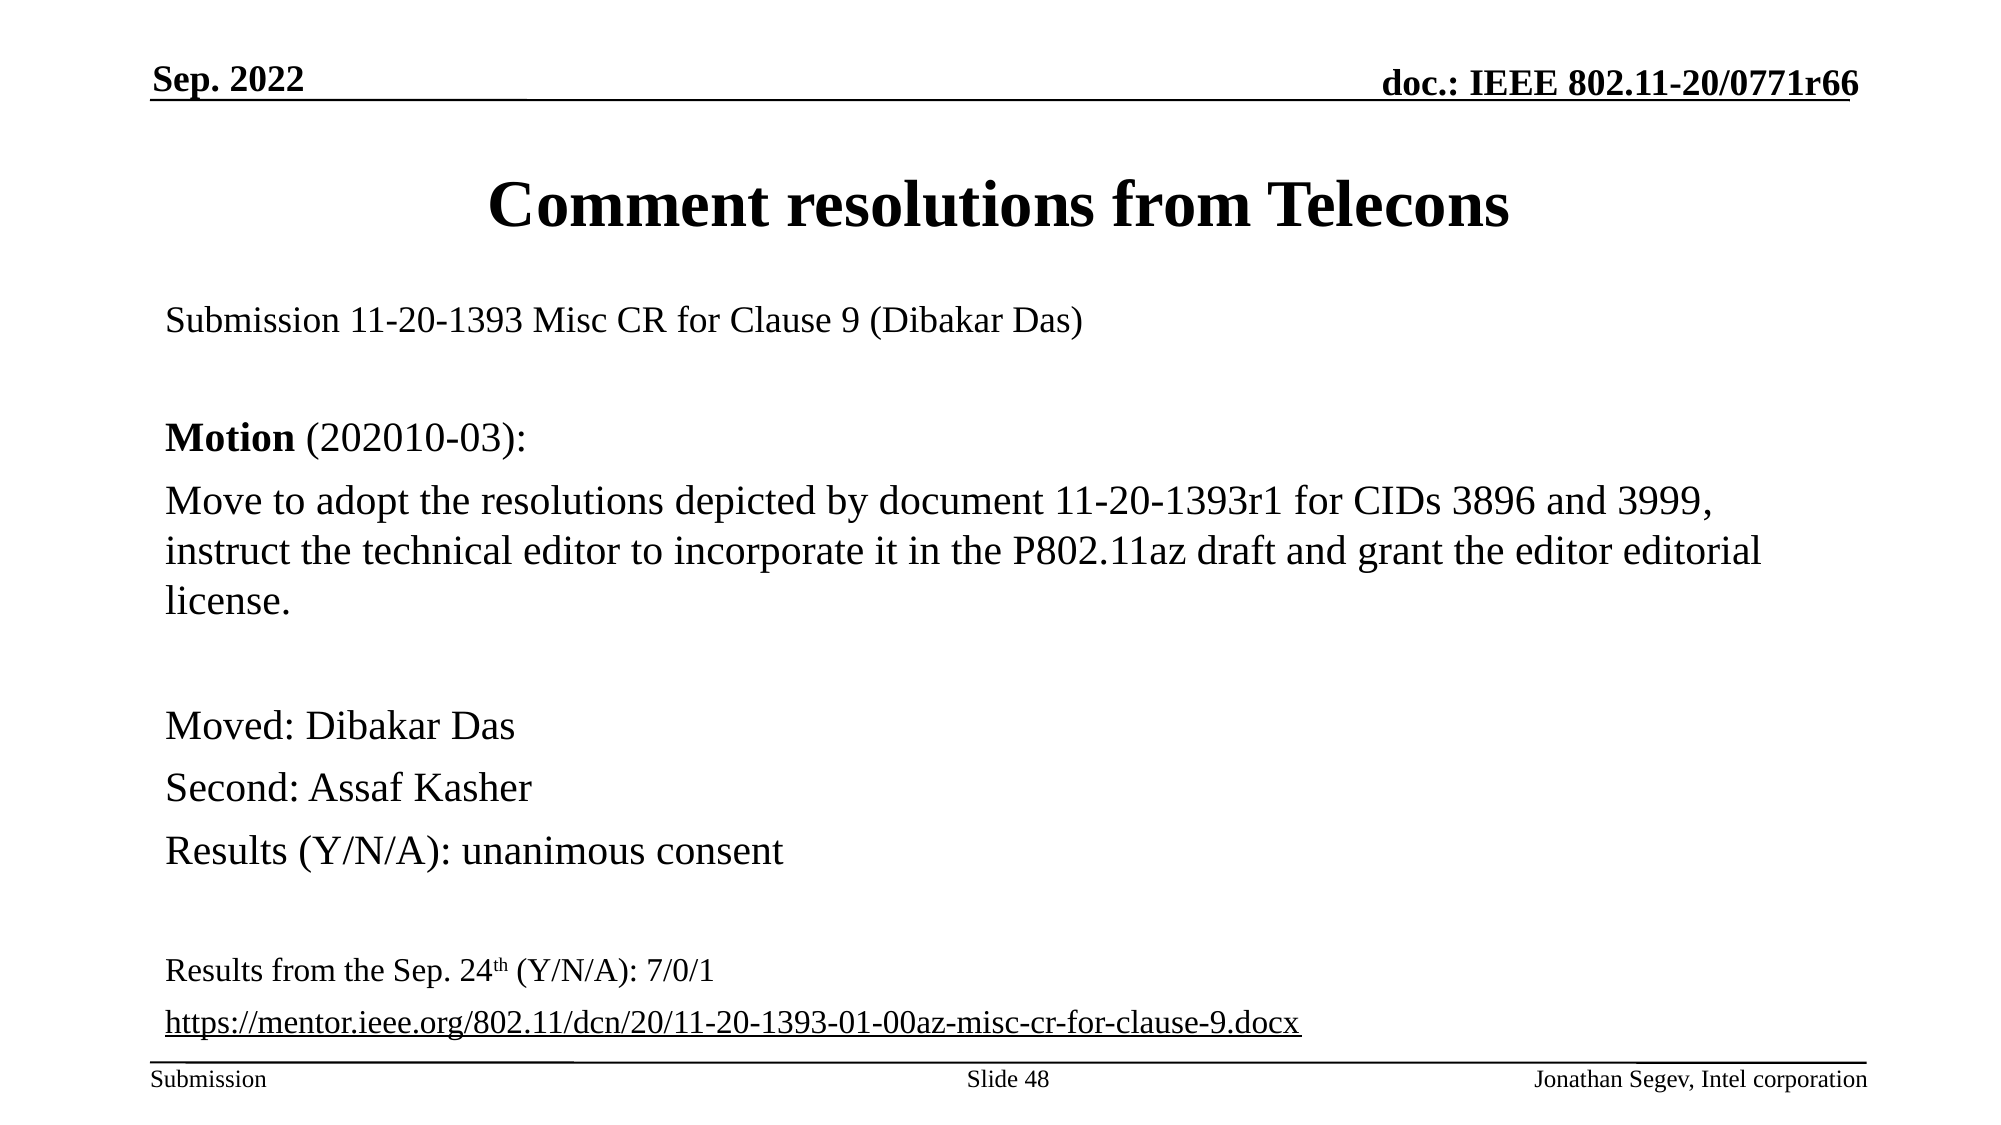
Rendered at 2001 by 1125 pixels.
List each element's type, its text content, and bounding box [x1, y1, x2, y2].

list Submission 11-20-1393 Misc CR for Clause 9 (Dibakar Das) Motion (202010-03): Move to adopt the resolutions depicted by document 11-20-1393r1 for CIDs 3896 and 3999, instruct the technical editor to incorporate it in the P802.11az draft and grant the editor editorial license. Moved: Dibakar Das Second: Assaf Kasher Results (Y/N/A): unanimous consent Results from the Sep. 24th (Y/N/A): 7/0/1 https://mentor.ieee.org/802.11/dcn/20/11-20-1393-01-00az-misc-cr-for-clause-9.docx [149, 286, 1850, 1000]
slide_number Slide 48 [950, 1061, 1067, 1123]
title Comment resolutions from Telecons [149, 112, 1850, 286]
footer Jonathan Segev, Intel corporation [1171, 1061, 1869, 1093]
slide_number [152, 54, 563, 100]
